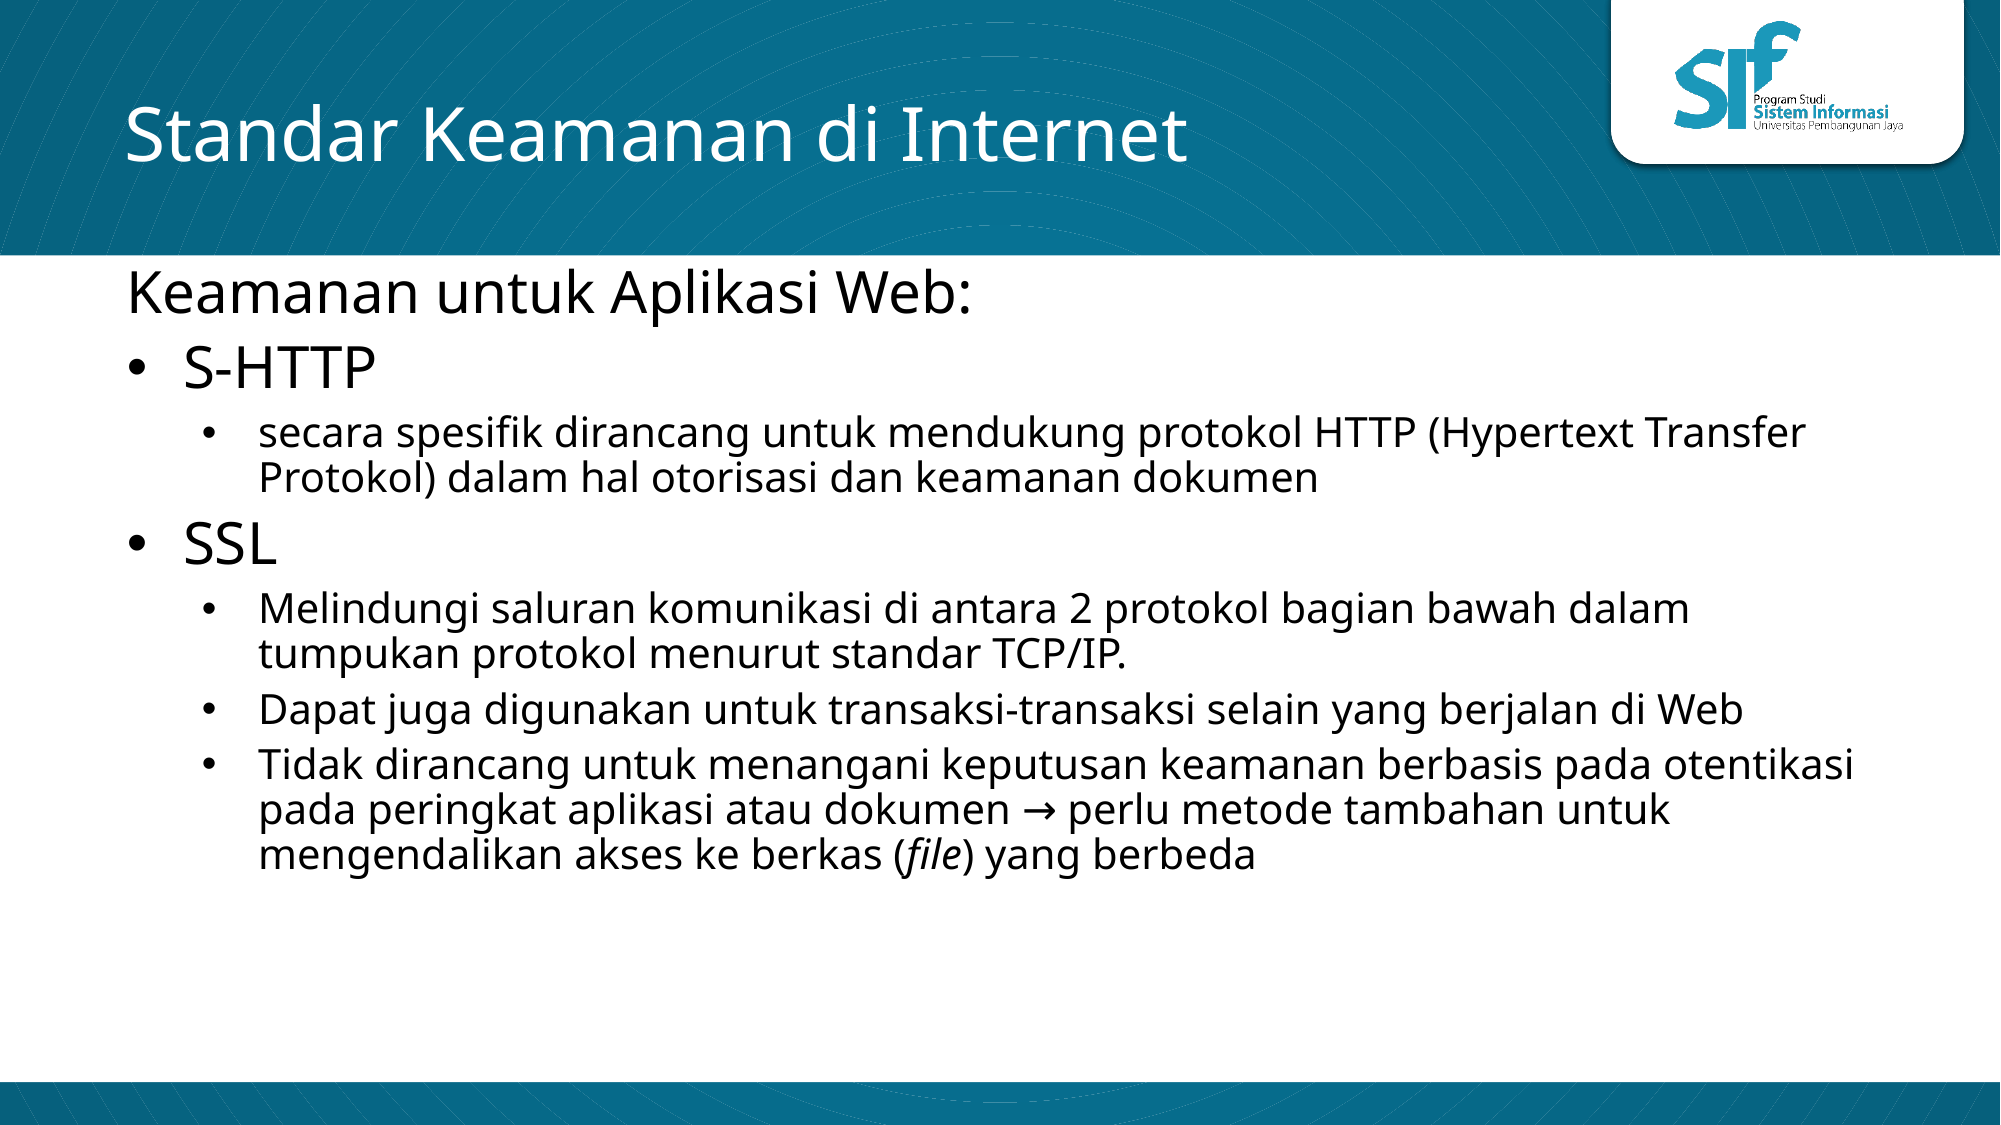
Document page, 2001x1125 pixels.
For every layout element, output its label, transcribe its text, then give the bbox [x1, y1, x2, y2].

title Standar Keamanan di Internet [109, 42, 1536, 220]
list Keamanan untuk Aplikasi Web: S-HTTP secara spesifik dirancang untuk mendukung protokol HTTP (Hypertext Transfer Protokol) dalam hal otorisasi dan keamanan dokumen SSL Melindungi saluran komunikasi di antara 2 protokol bagian bawah dalam tumpukan protokol menurut standar TCP/IP. Dapat juga digunakan untuk transaksi-transaksi selain yang berjalan di Web Tidak dirancang untuk menangani keputusan keamanan berbasis pada otentikasi pada peringkat aplikasi atau dokumen → perlu metode tambahan untuk mengendalikan akses ke berkas (file) yang berbeda [112, 255, 1890, 1047]
picture [1674, 21, 1903, 132]
